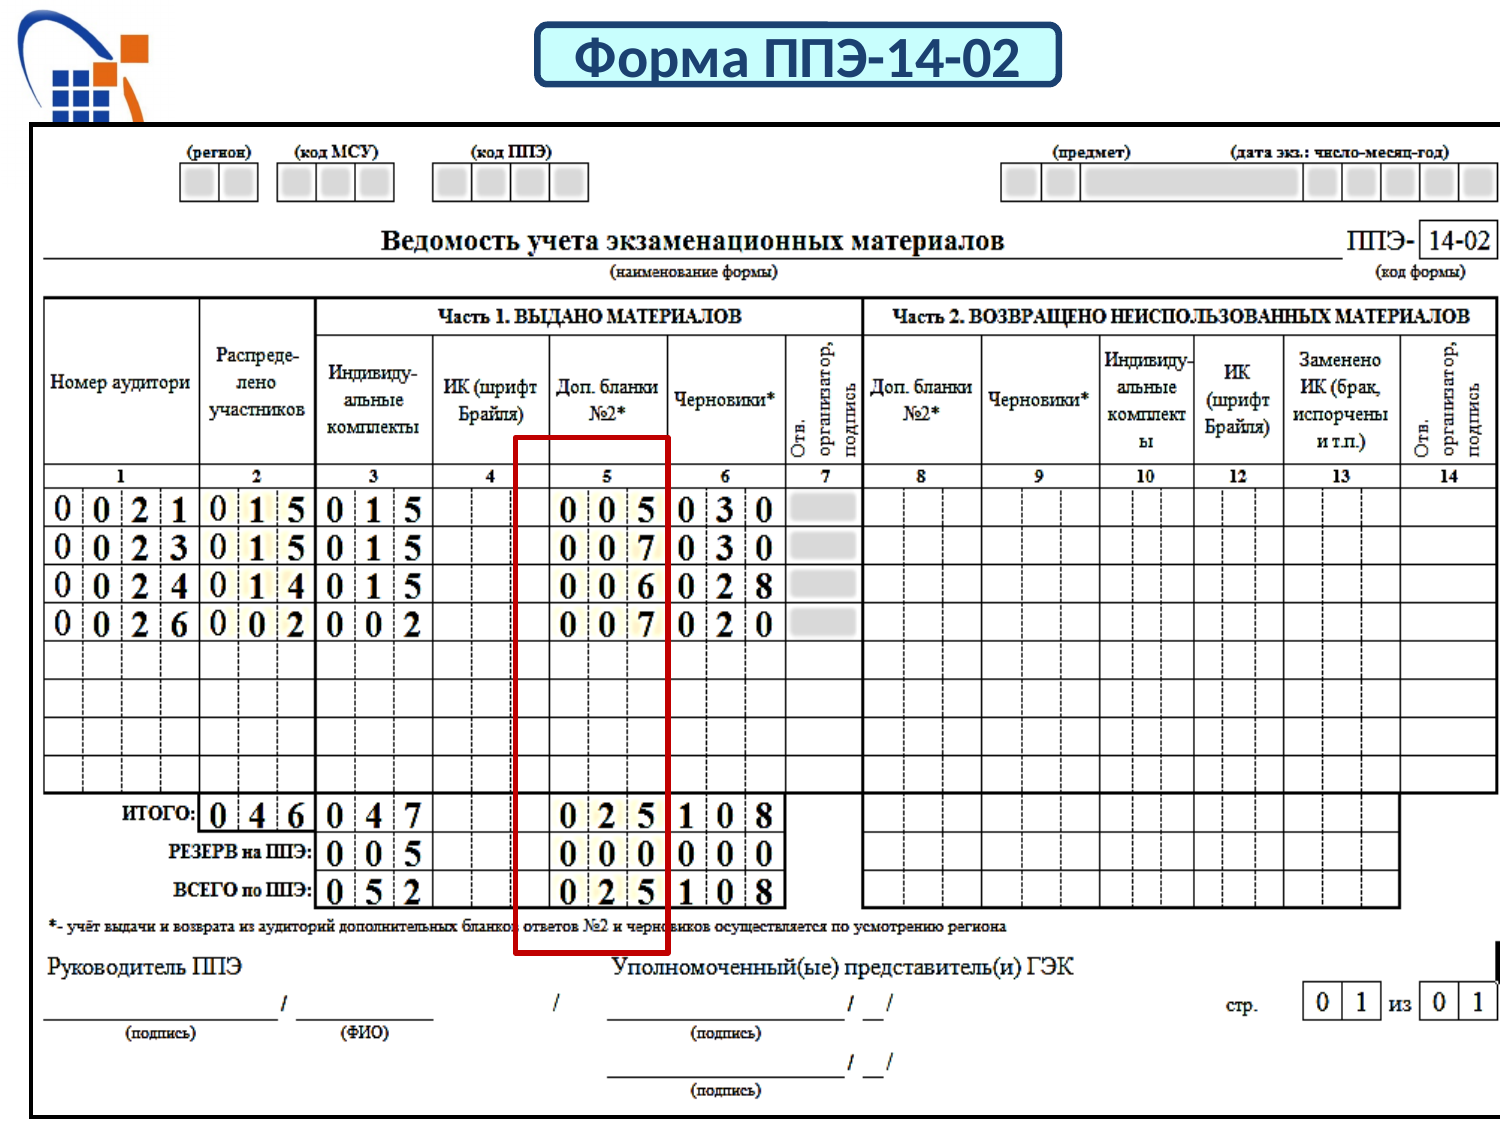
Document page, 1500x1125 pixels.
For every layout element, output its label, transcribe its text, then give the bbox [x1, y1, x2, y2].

picture [32, 126, 1500, 1115]
text_box Форма ППЭ-14-02 [534, 21, 1063, 88]
picture [17, 16, 159, 173]
